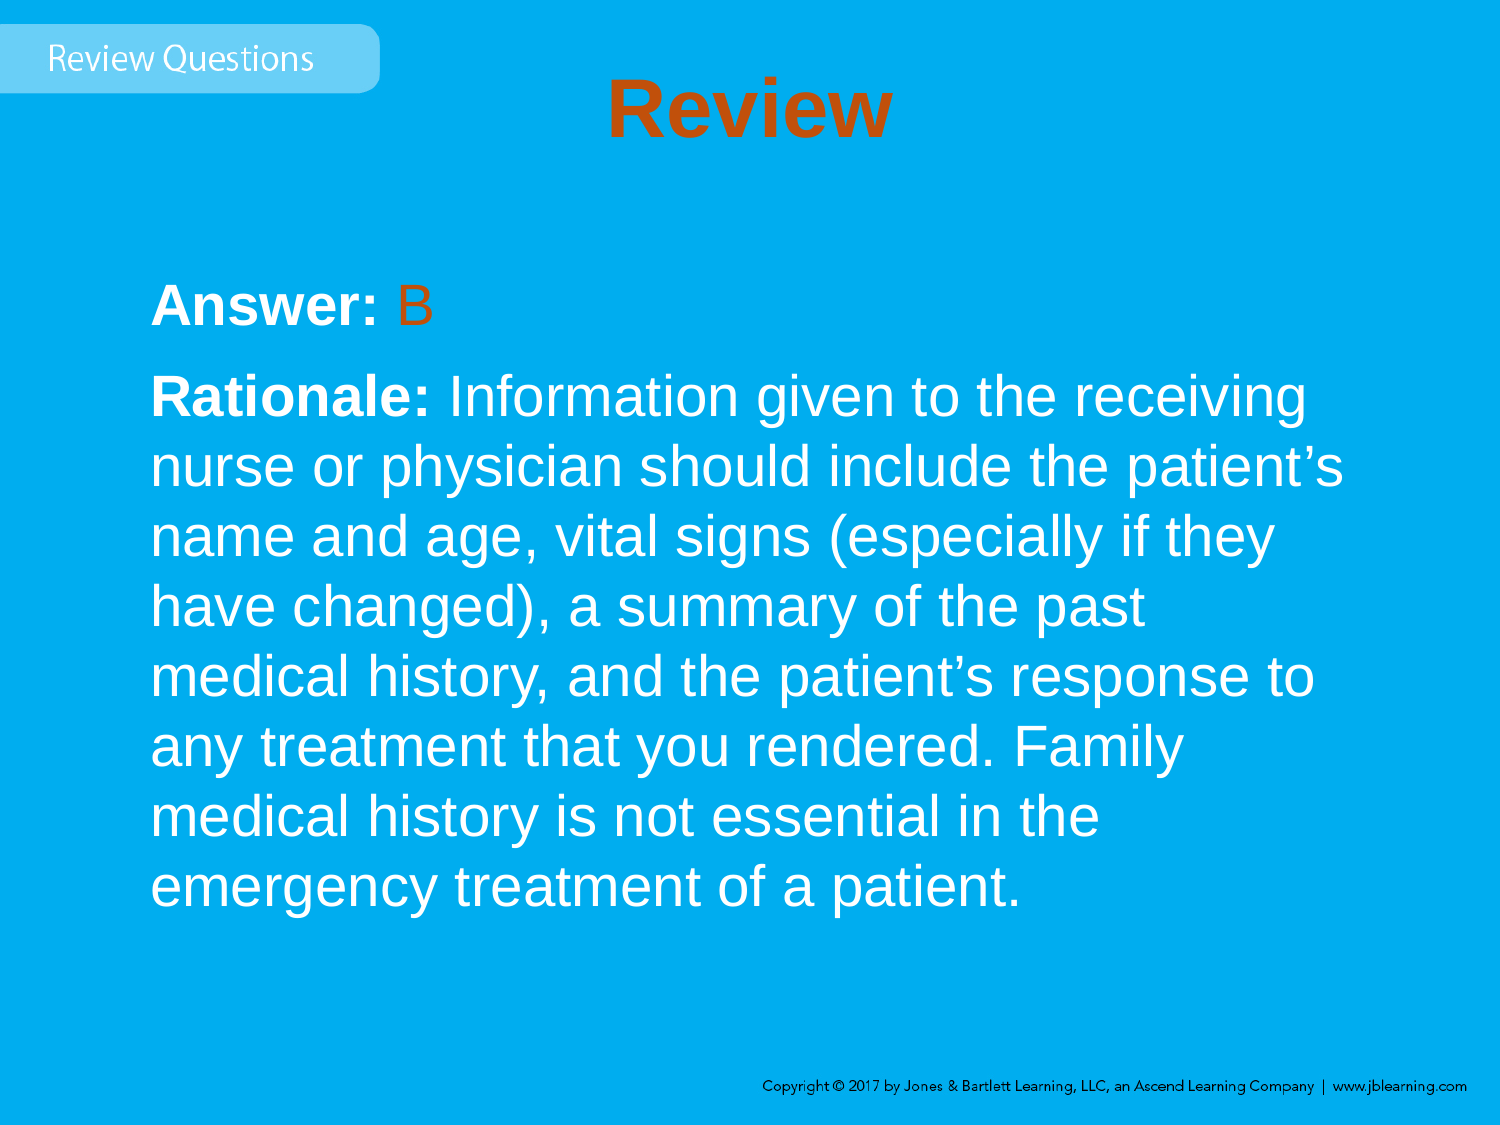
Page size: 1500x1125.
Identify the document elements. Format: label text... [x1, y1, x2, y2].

list Answer: B Rationale: Information given to the receiving nurse or physician should include the patient’s name and age, vital signs (especially if they have changed), a summary of the past medical history, and the patient’s response to any treatment that you rendered. Family medical history is not essential in the emergency treatment of a patient. [112, 237, 1388, 1025]
picture [0, 25, 377, 93]
title Review [112, 37, 1388, 188]
